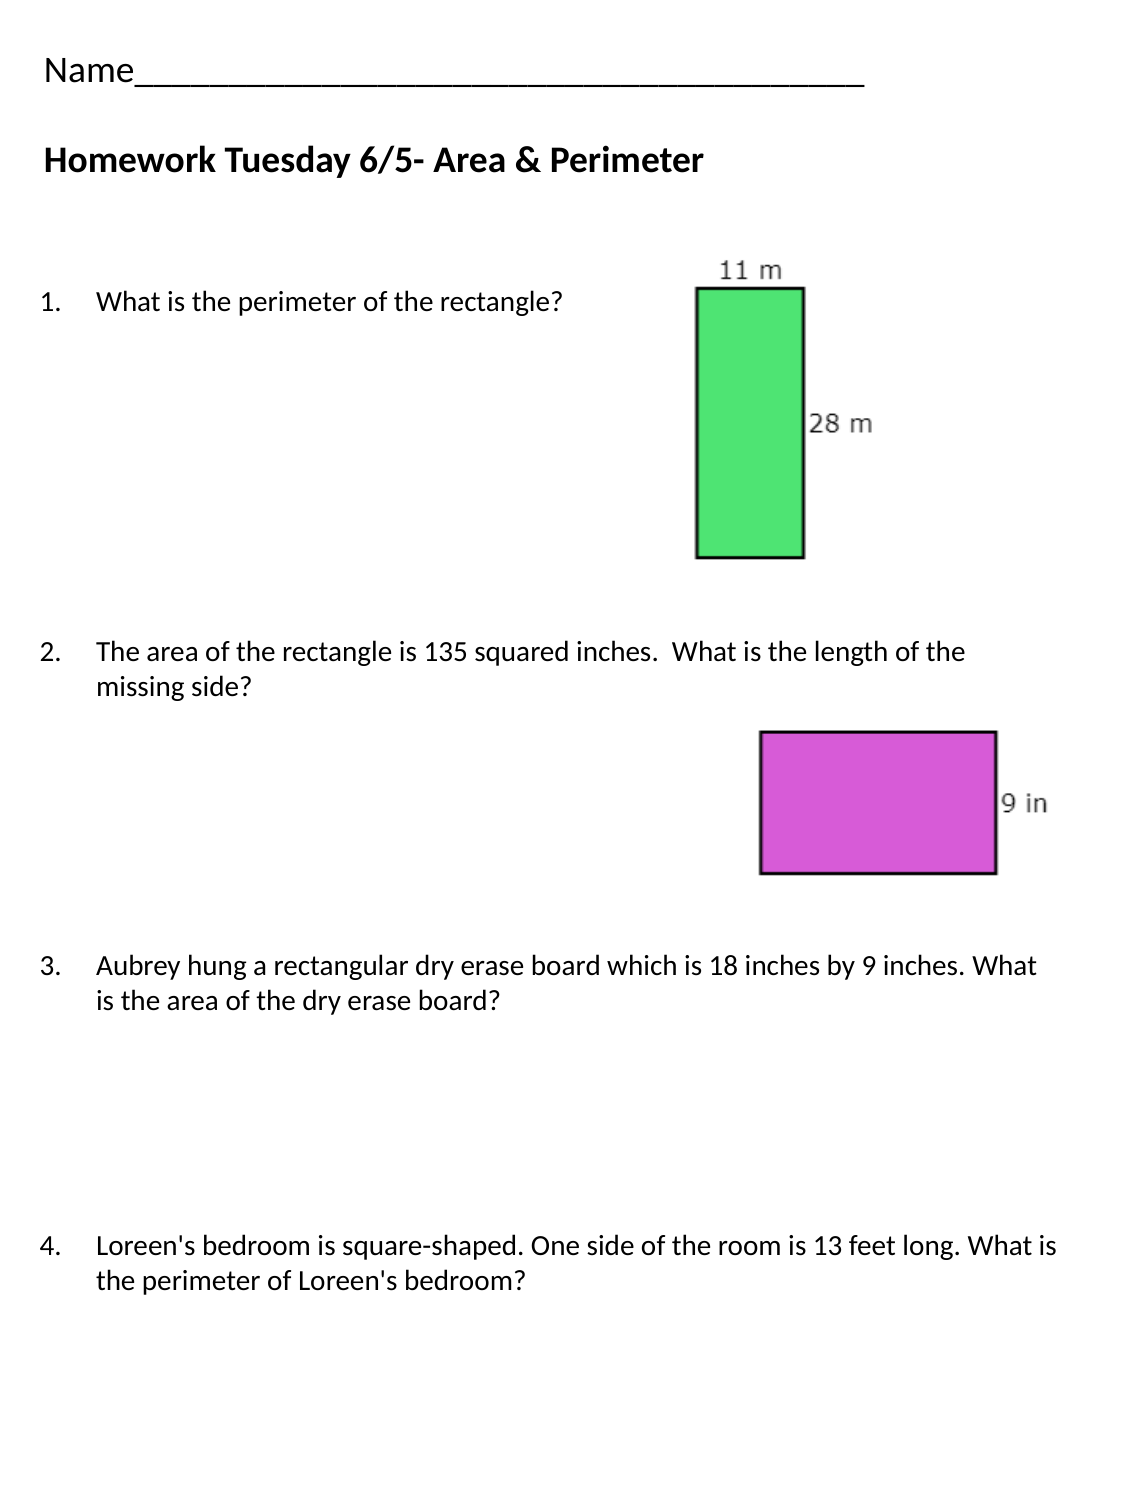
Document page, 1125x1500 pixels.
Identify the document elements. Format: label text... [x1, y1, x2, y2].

text_box Name_______________________________________ Homework Tuesday 6/5- Area & Perimeter [29, 37, 882, 188]
picture [675, 248, 886, 583]
text_box What is the perimeter of the rectangle? The area of the rectangle is 135 squared inches. What is the length of the missing side? Aubrey hung a rectangular dry erase board which is 18 inches by 9 inches. What is the area of the dry erase board? Loreen's bedroom is square-shaped. One side of the room is 13 feet long. What is the perimeter of Loreen's bedroom? [24, 274, 1075, 1374]
picture [745, 712, 1061, 899]
